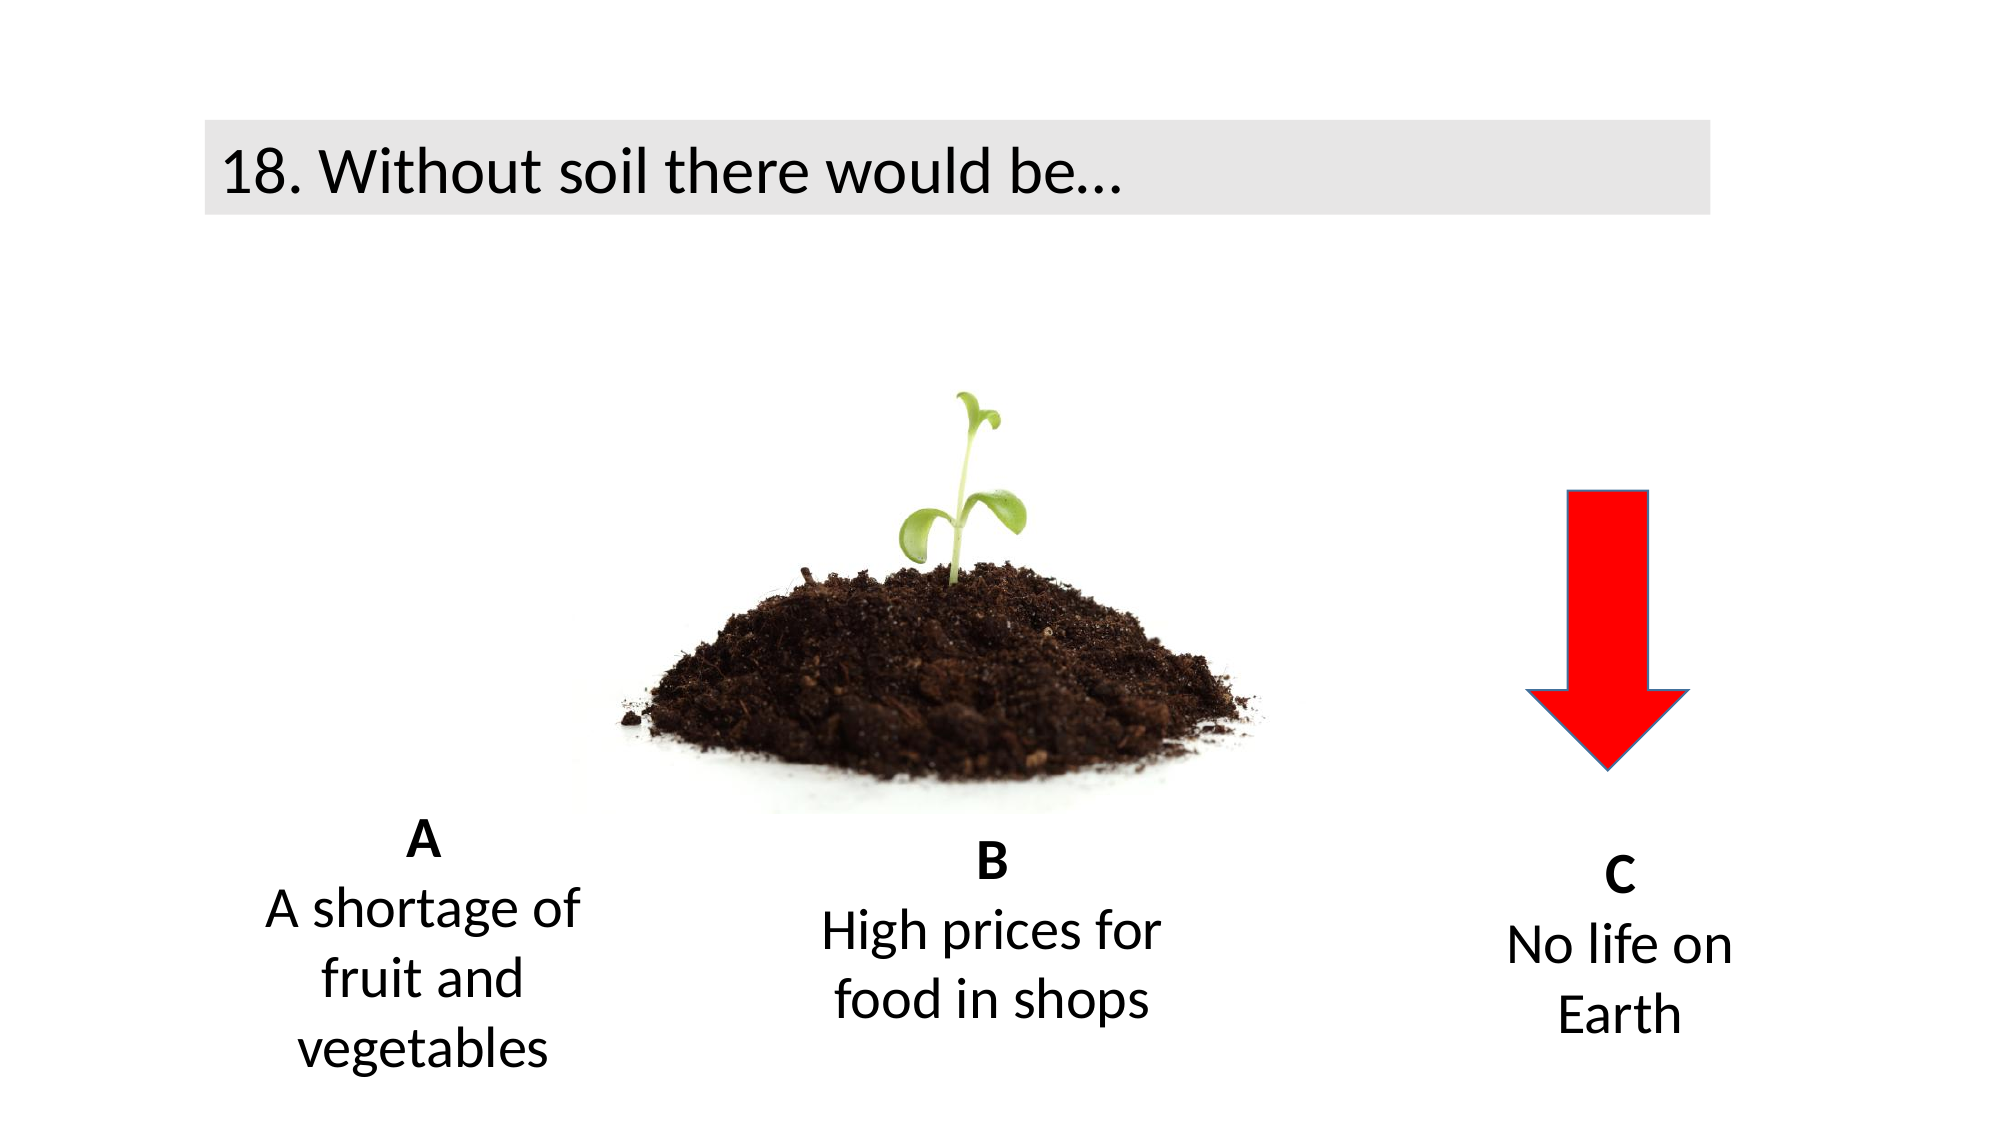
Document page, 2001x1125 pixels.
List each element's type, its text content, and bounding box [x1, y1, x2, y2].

text_box [1524, 489, 1691, 772]
text_box 18. Without soil there would be… [204, 119, 1711, 215]
text_box C No life on Earth [1445, 827, 1796, 1053]
text_box B High prices for food in shops [773, 814, 1211, 1039]
text_box A A shortage of fruit and vegetables [247, 792, 600, 1087]
picture [572, 301, 1343, 814]
